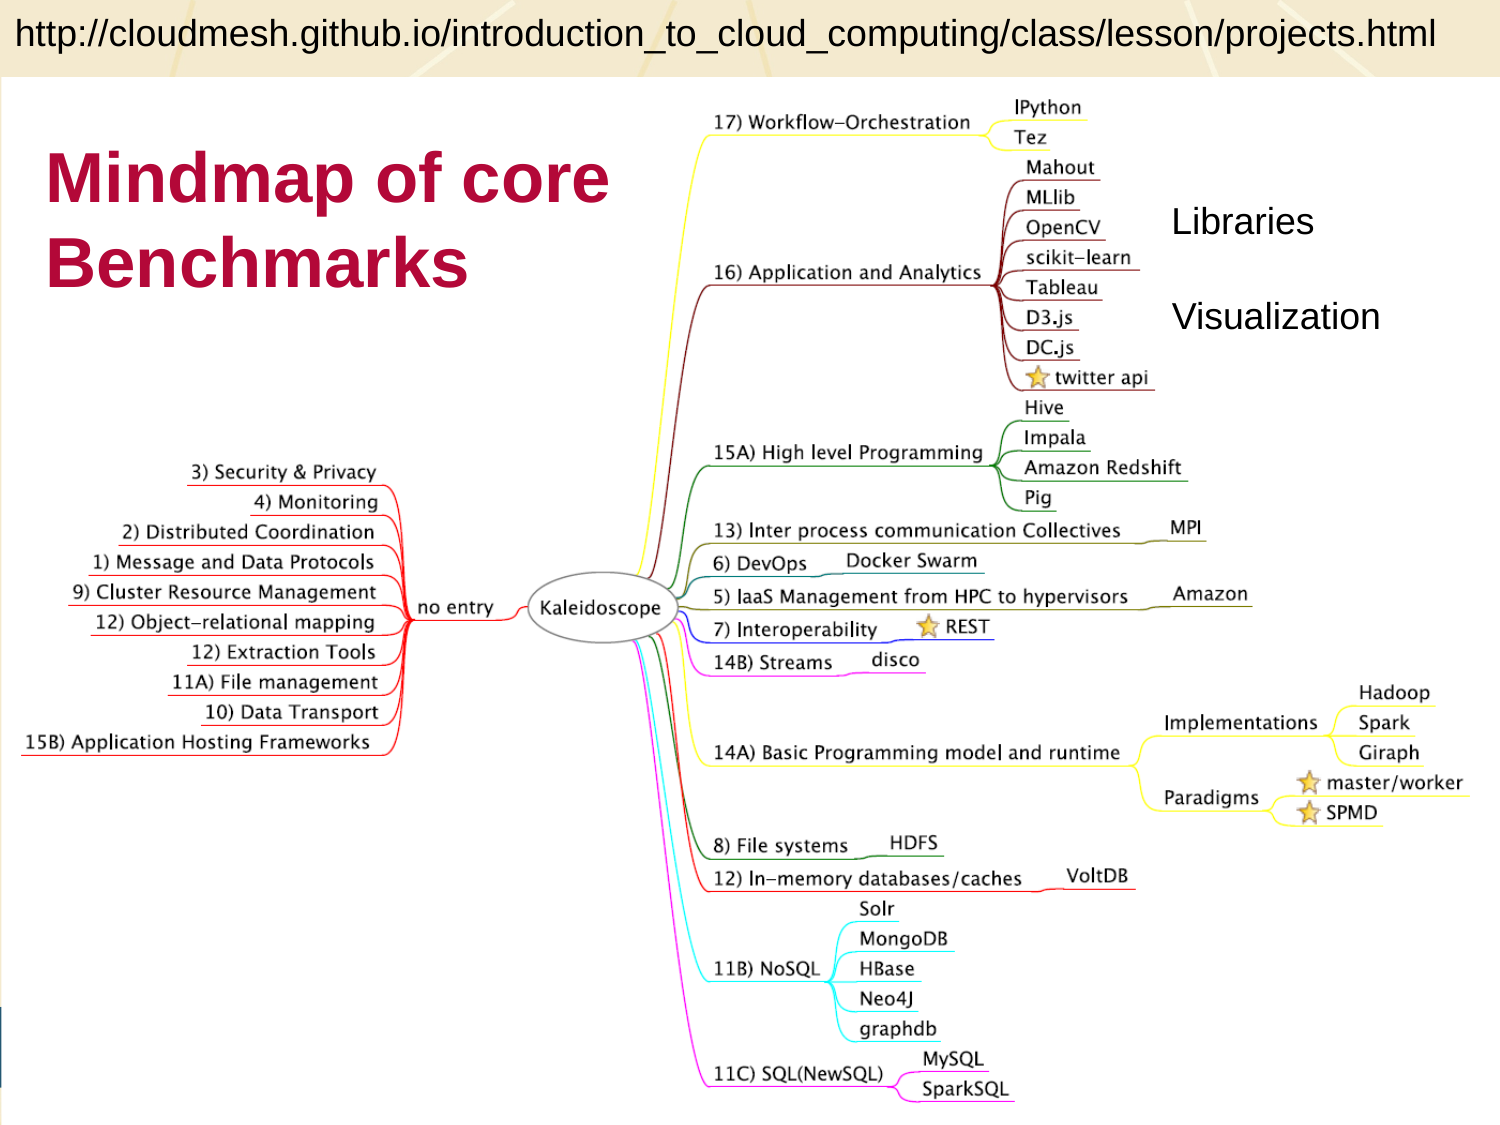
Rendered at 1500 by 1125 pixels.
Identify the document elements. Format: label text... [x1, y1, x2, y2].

picture [0, 61, 1500, 1125]
text_box http://cloudmesh.github.io/introduction_to_cloud_computing/class/lesson/projects.html [0, 1, 1500, 61]
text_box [1, 77, 1500, 1125]
